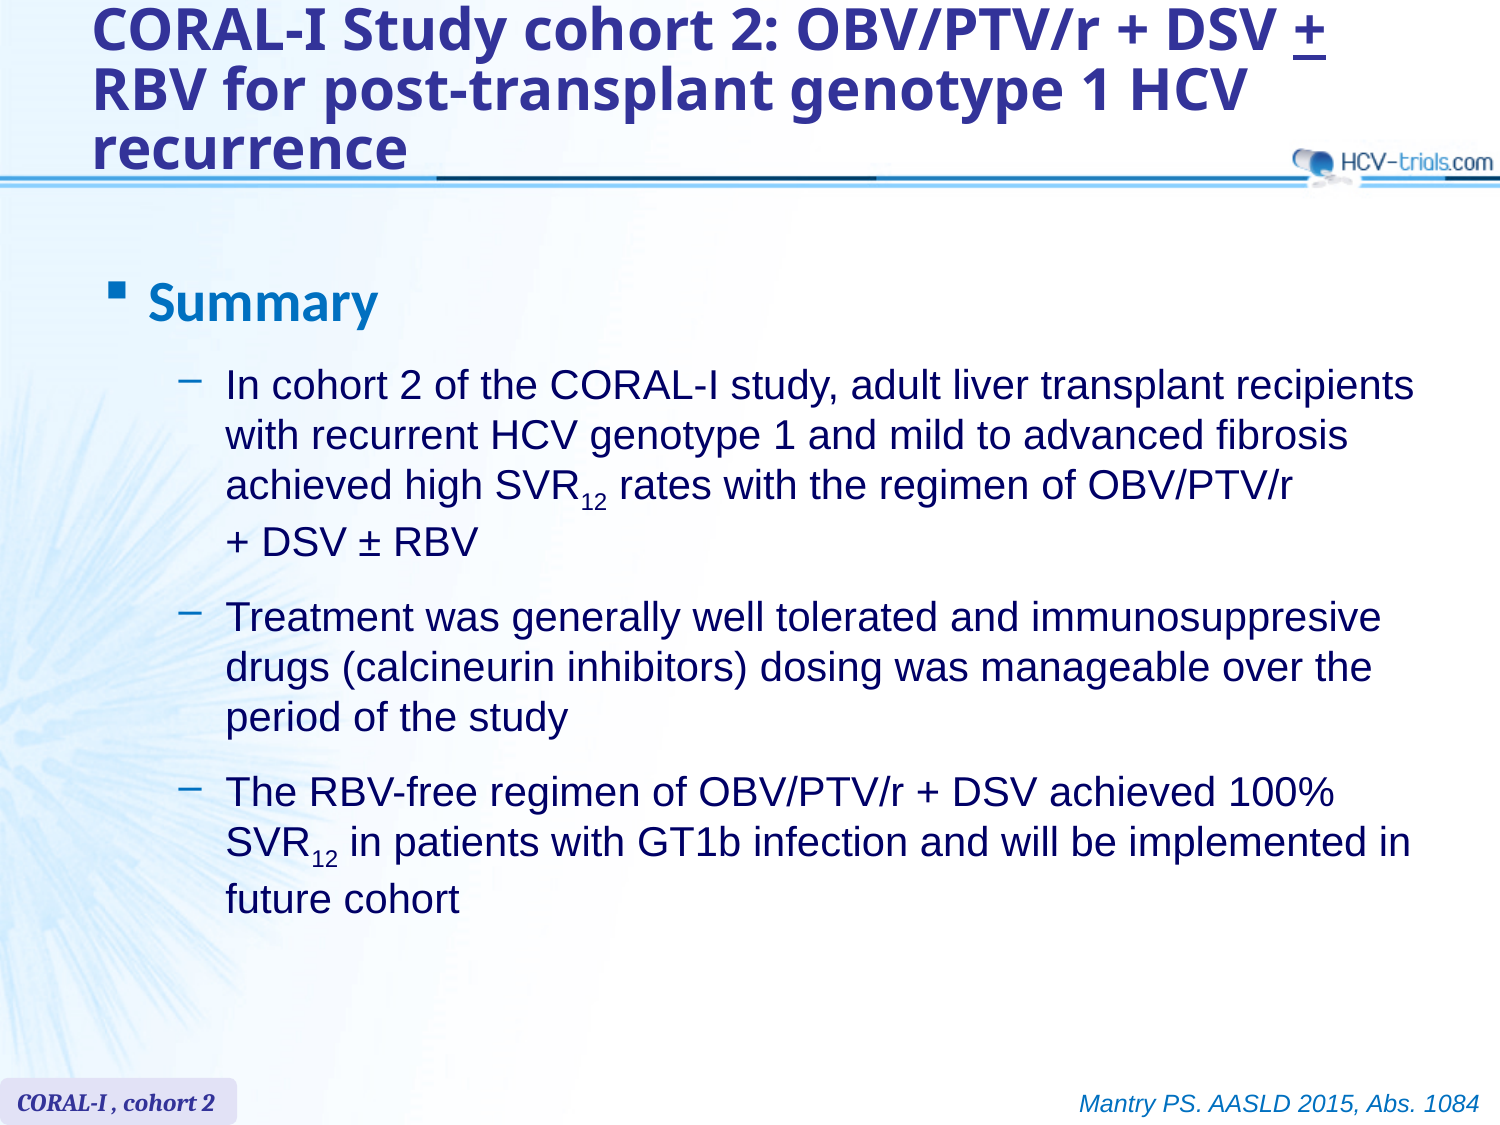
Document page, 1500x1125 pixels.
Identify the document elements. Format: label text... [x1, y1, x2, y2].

text_box CORAL-I , cohort 2 [0, 1077, 238, 1125]
title CORAL-I Study cohort 2: OBV/PTV/r + DSV + RBV for post-transplant genotype 1 HCV recurrence [76, 12, 1448, 173]
picture [0, 0, 1500, 1125]
text_box Mantry PS. AASLD 2015, Abs. 1084 [1064, 1080, 1496, 1125]
list Summary In cohort 2 of the CORAL-I study, adult liver transplant recipients with recurrent HCV genotype 1 and mild to advanced fibrosis achieved high SVR12 rates with the regimen of OBV/PTV/r + DSV ± RBV Treatment was generally well tolerated and immunosuppresive drugs (calcineurin inhibitors) dosing was manageable over the period of the study The RBV-free regimen of OBV/PTV/r + DSV achieved 100% SVR12 in patients with GT1b infection and will be implemented in future cohort [88, 255, 1459, 1048]
